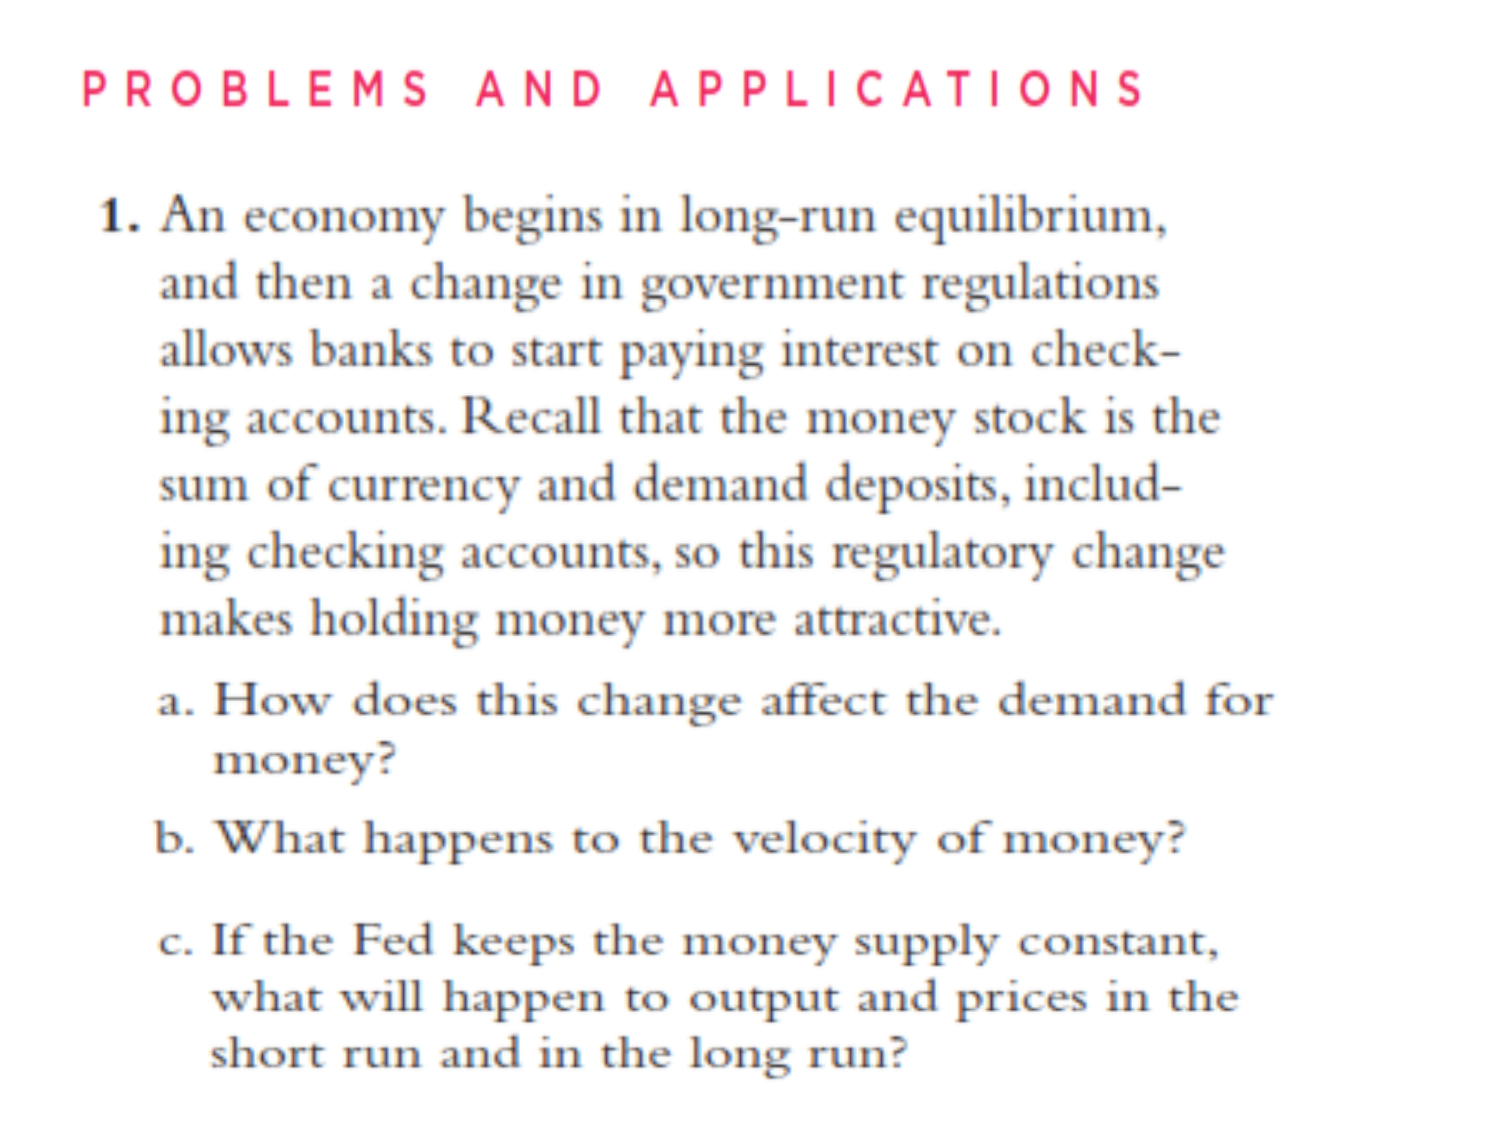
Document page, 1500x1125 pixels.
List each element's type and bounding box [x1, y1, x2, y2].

picture [49, 24, 1163, 126]
picture [43, 162, 1307, 886]
picture [121, 899, 1280, 1088]
